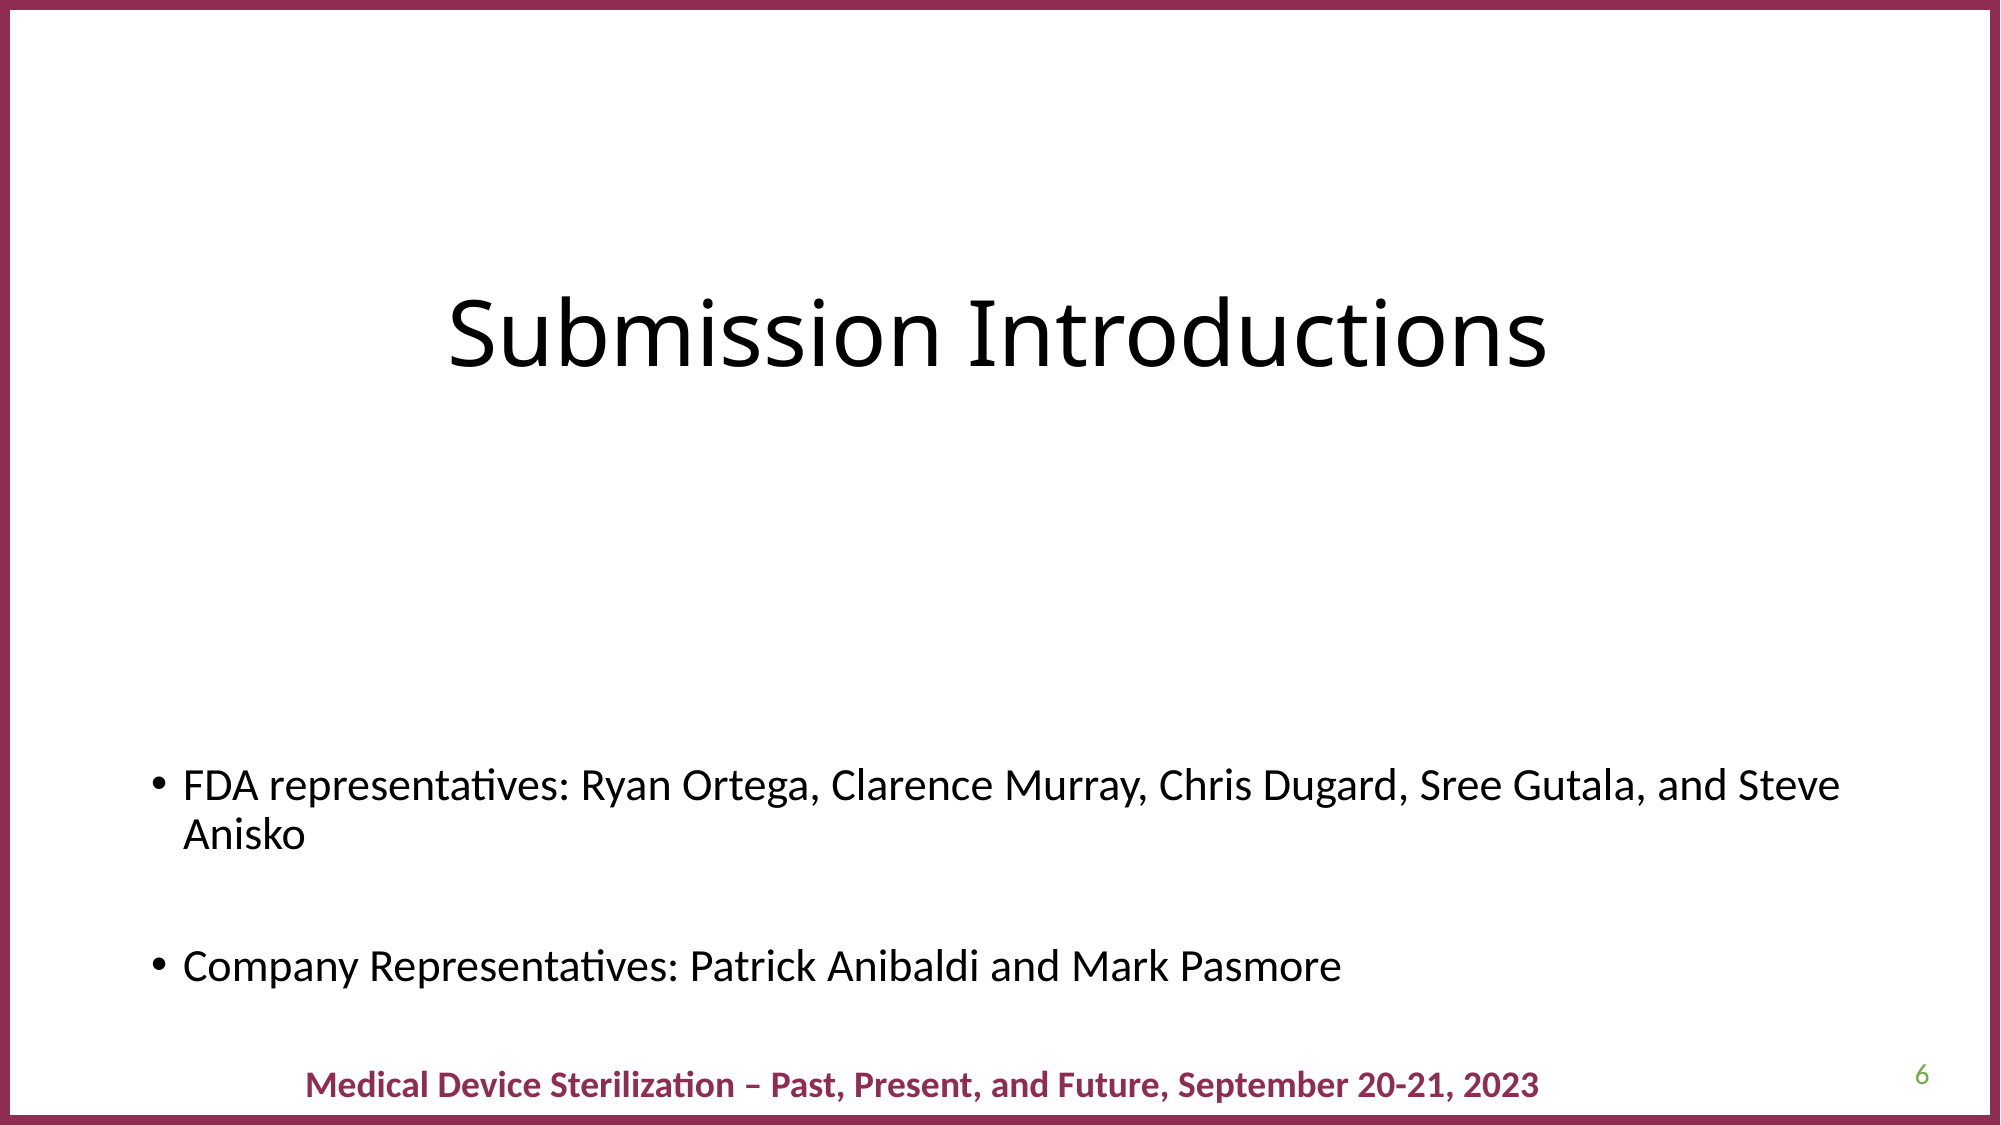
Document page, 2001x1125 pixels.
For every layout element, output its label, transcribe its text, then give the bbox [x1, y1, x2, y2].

text_box Submission Introductions [136, 280, 1862, 749]
text_box [0, 0, 2000, 1125]
text_box FDA representatives: Ryan Ortega, Clarence Murray, Chris Dugard, Sree Gutala, and Steve Anisko Company Representatives: Patrick Anibaldi and Mark Pasmore [136, 752, 1862, 999]
text_box Medical Device Sterilization – Past, Present, and Future, September 20-21, 2023 [290, 1053, 1556, 1113]
